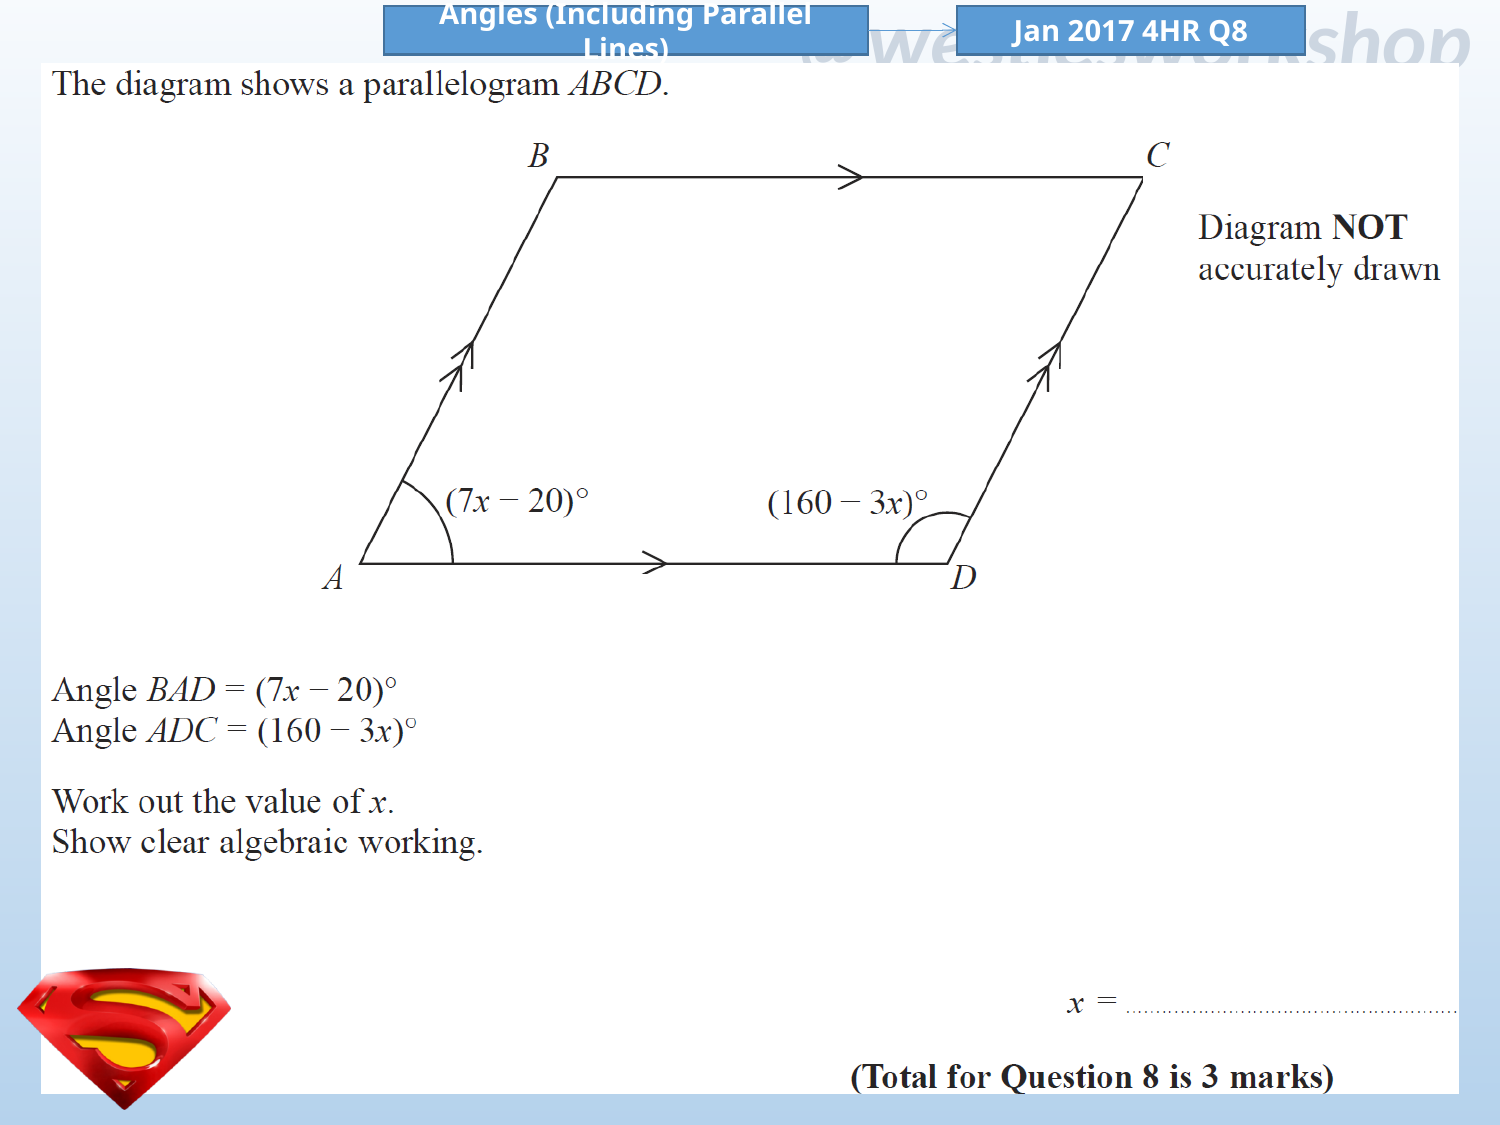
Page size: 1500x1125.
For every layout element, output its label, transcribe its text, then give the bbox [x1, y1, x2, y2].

text_box Angles (Including Parallel Lines) [383, 5, 869, 56]
text_box Jan 2017 4HR Q8 [956, 5, 1306, 56]
picture [17, 63, 1459, 1110]
